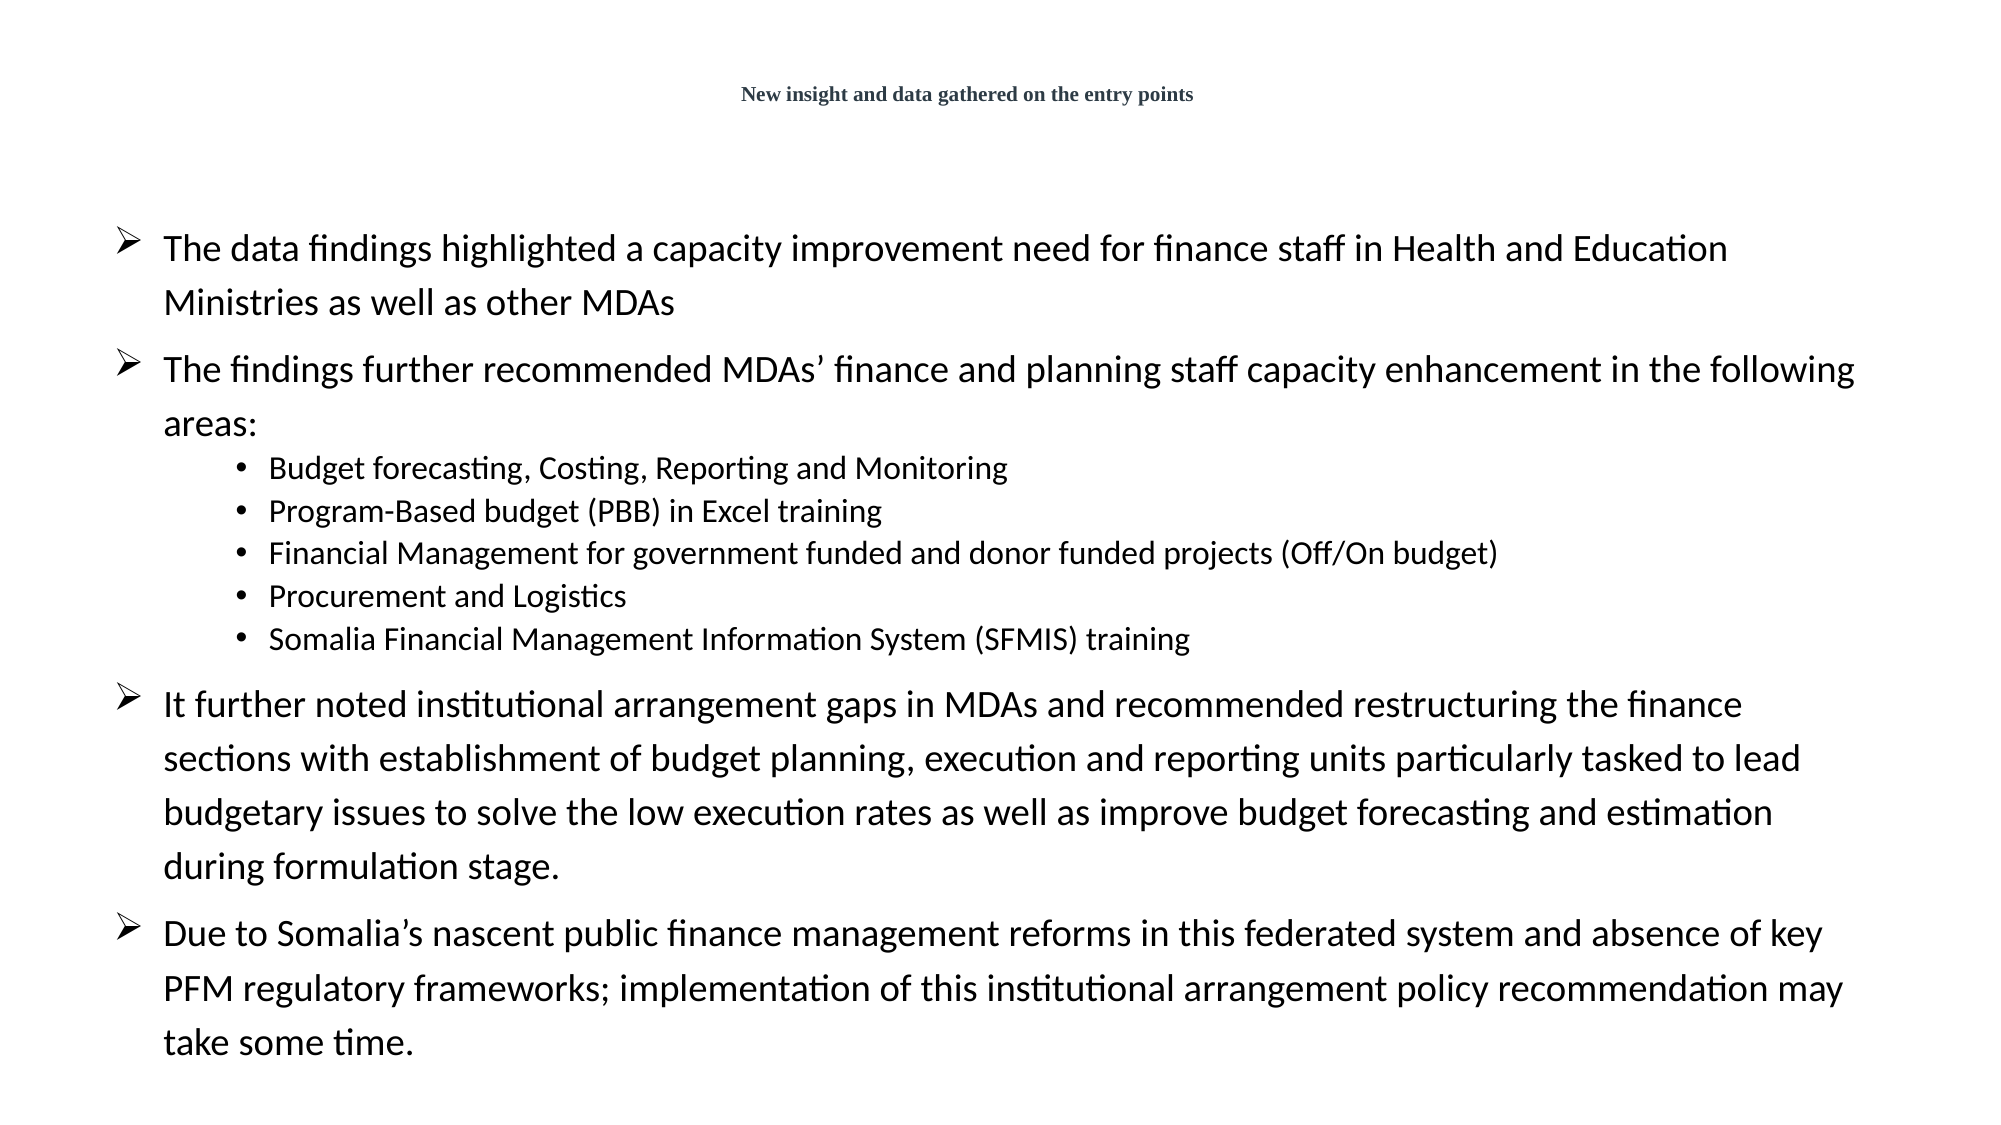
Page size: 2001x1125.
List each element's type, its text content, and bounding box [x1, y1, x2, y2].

list The data findings highlighted a capacity improvement need for finance staff in Health and Education Ministries as well as other MDAs The findings further recommended MDAs’ finance and planning staff capacity enhancement in the following areas: Budget forecasting, Costing, Reporting and Monitoring Program-Based budget (PBB) in Excel training Financial Management for government funded and donor funded projects (Off/On budget) Procurement and Logistics Somalia Financial Management Information System (SFMIS) training It further noted institutional arrangement gaps in MDAs and recommended restructuring the finance sections with establishment of budget planning, execution and reporting units particularly tasked to lead budgetary issues to solve the low execution rates as well as improve budget forecasting and estimation during formulation stage. Due to Somalia’s nascent public finance management reforms in this federated system and absence of key PFM regulatory frameworks; implementation of this institutional arrangement policy recommendation may take some time. [87, 206, 1878, 1083]
title New insight and data gathered on the entry points [99, 45, 1809, 149]
